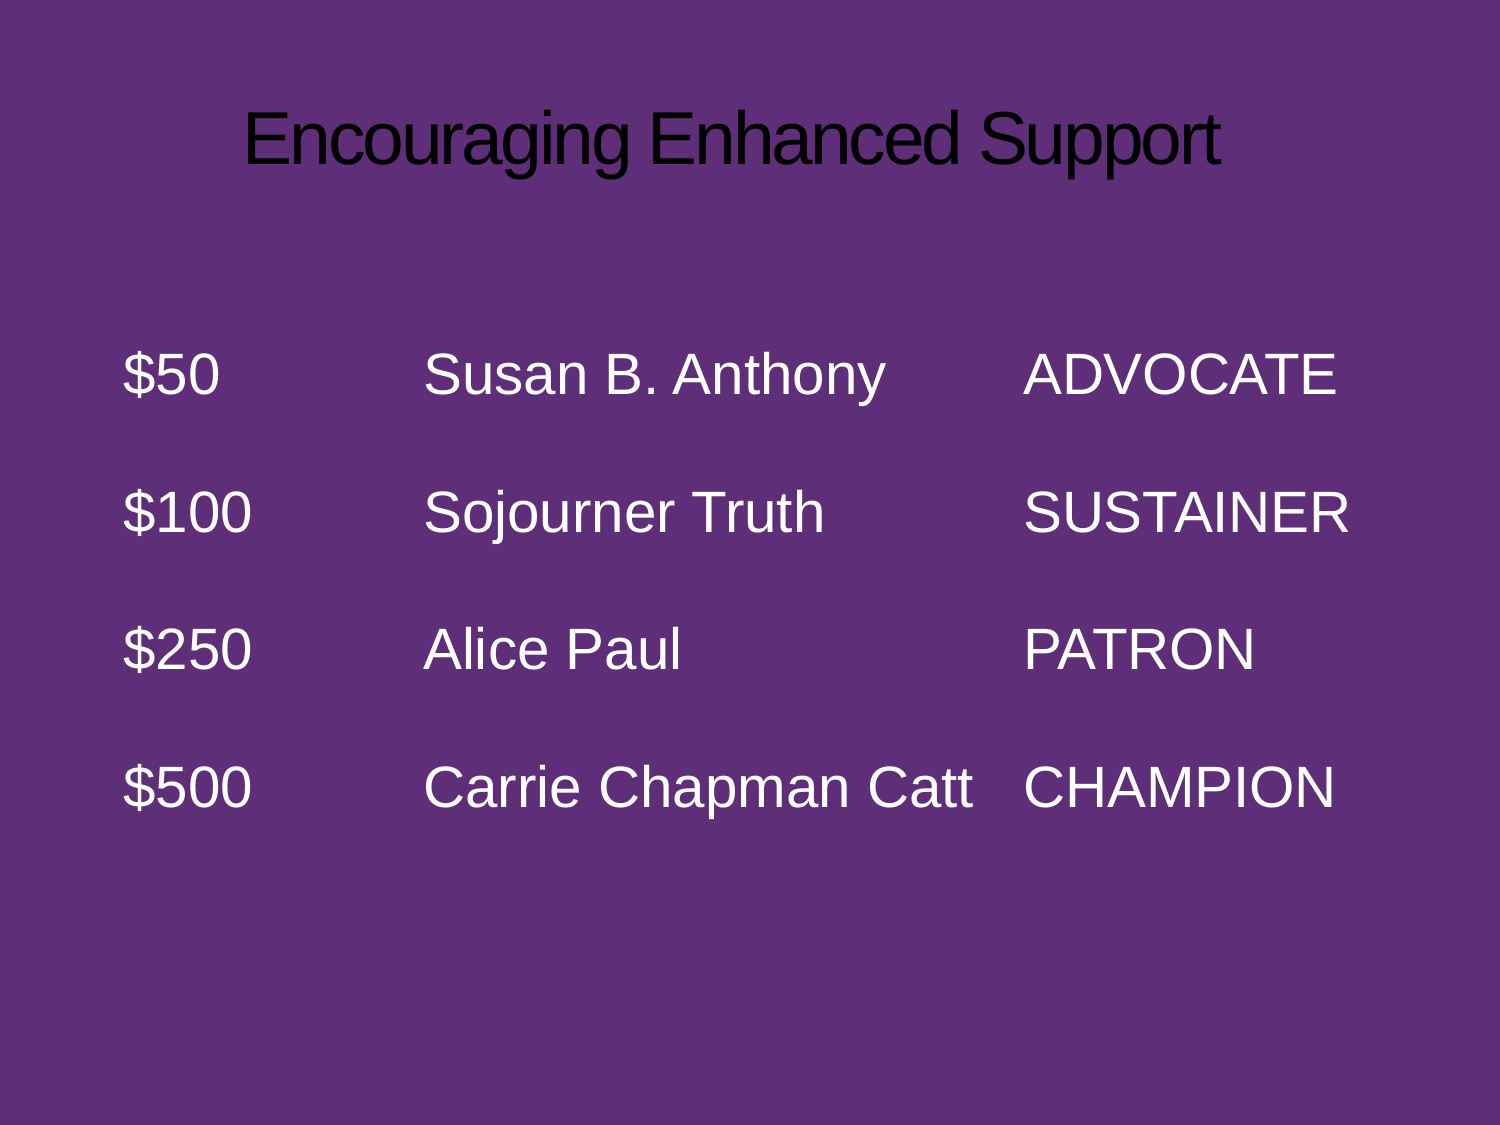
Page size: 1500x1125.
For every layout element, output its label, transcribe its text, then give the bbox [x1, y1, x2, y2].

list $50 Susan B. Anthony ADVOCATE $100 Sojourner Truth SUSTAINER $250 Alice Paul PATRON $500 Carrie Chapman Catt CHAMPION [123, 262, 1499, 828]
title Encouraging Enhanced Support [62, 99, 1438, 332]
